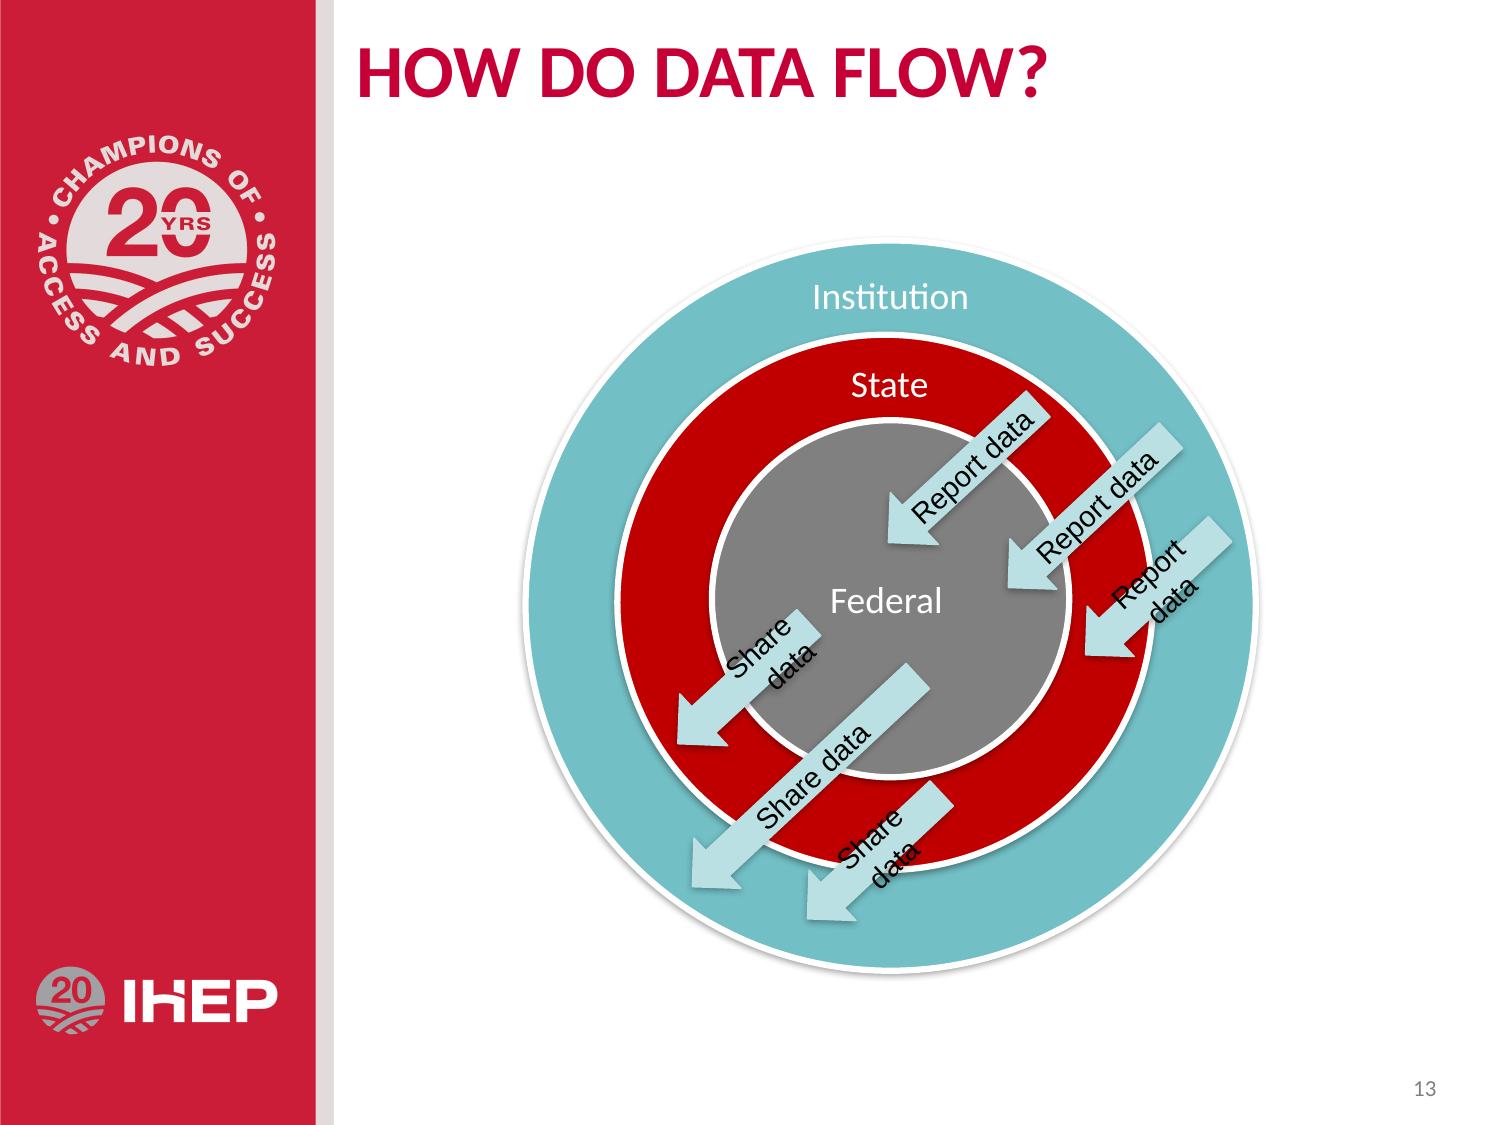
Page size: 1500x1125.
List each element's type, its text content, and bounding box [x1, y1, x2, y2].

text_box 13 [1349, 1049, 1500, 1125]
picture [0, 0, 1500, 1125]
title HOW DO DATA FLOW? [341, 14, 1484, 223]
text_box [525, 240, 1256, 971]
